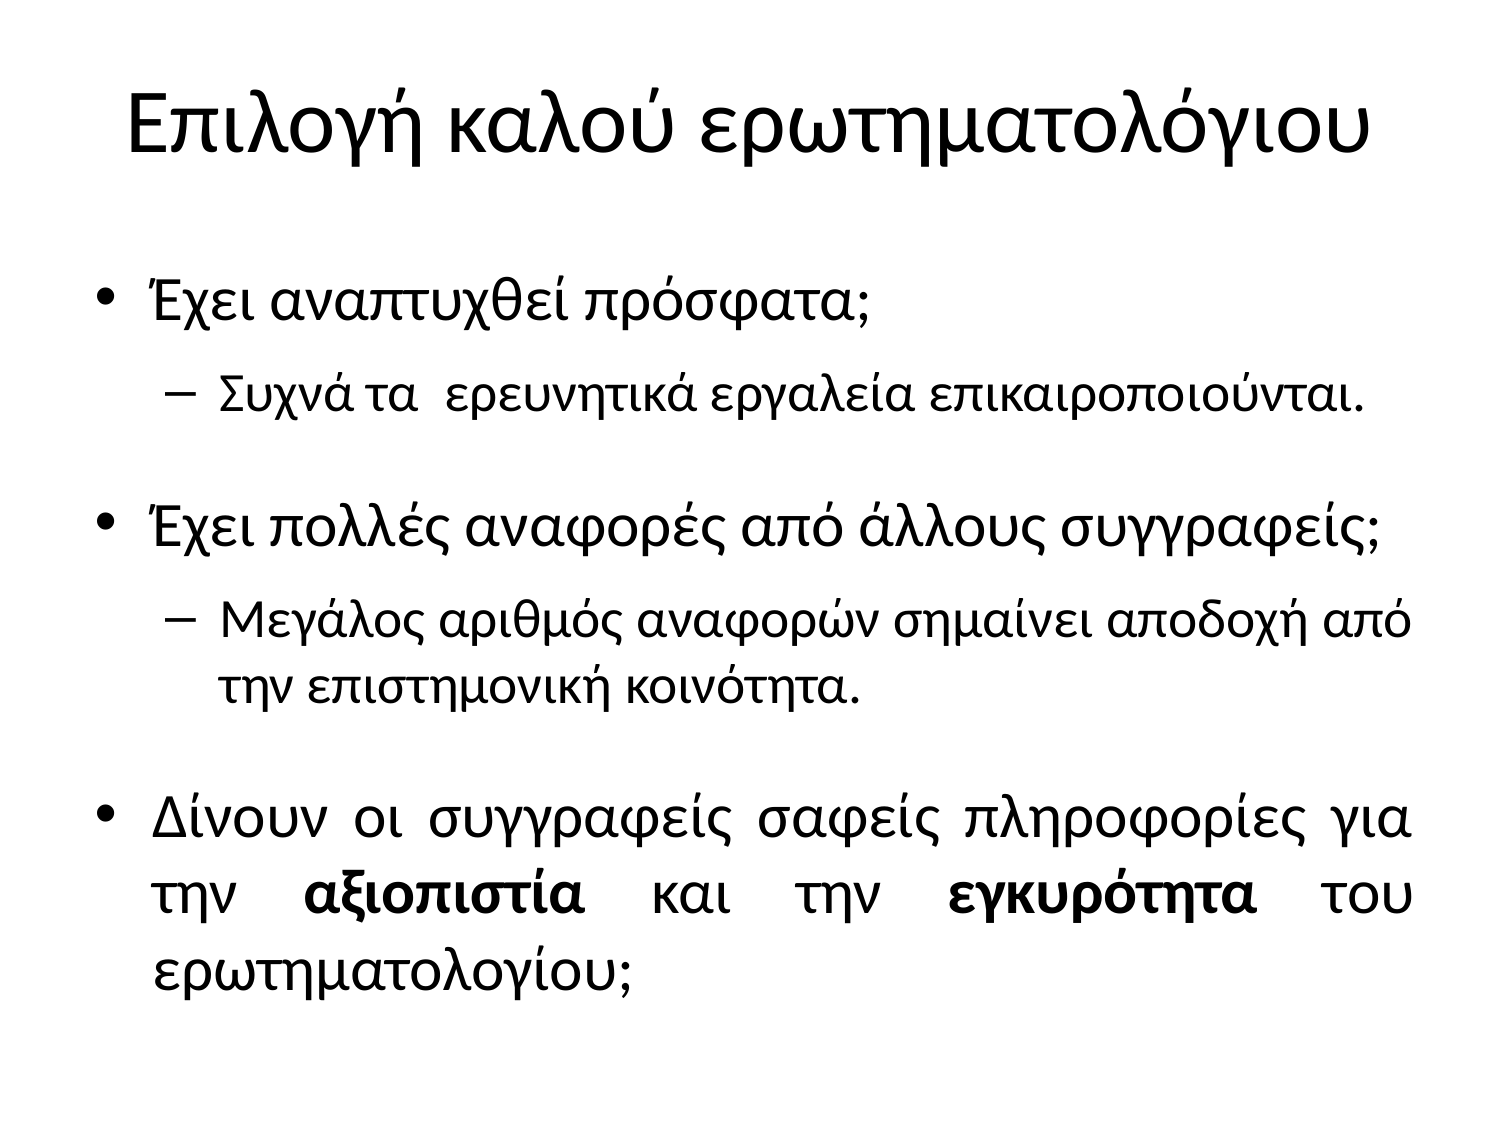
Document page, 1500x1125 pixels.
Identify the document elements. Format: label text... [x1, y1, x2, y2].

list Έχει αναπτυχθεί πρόσφατα; Συχνά τα ερευνητικά εργαλεία επικαιροποιούνται. Έχει πολλές αναφορές από άλλους συγγραφείς; Μεγάλος αριθμός αναφορών σημαίνει αποδοχή από την επιστημονική κοινότητα. Δίνουν οι συγγραφείς σαφείς πληροφορίες για την αξιοπιστία και την εγκυρότητα του ερωτηματολογίου; [79, 249, 1430, 1075]
title Επιλογή καλού ερωτηματολόγιου [75, 45, 1425, 188]
